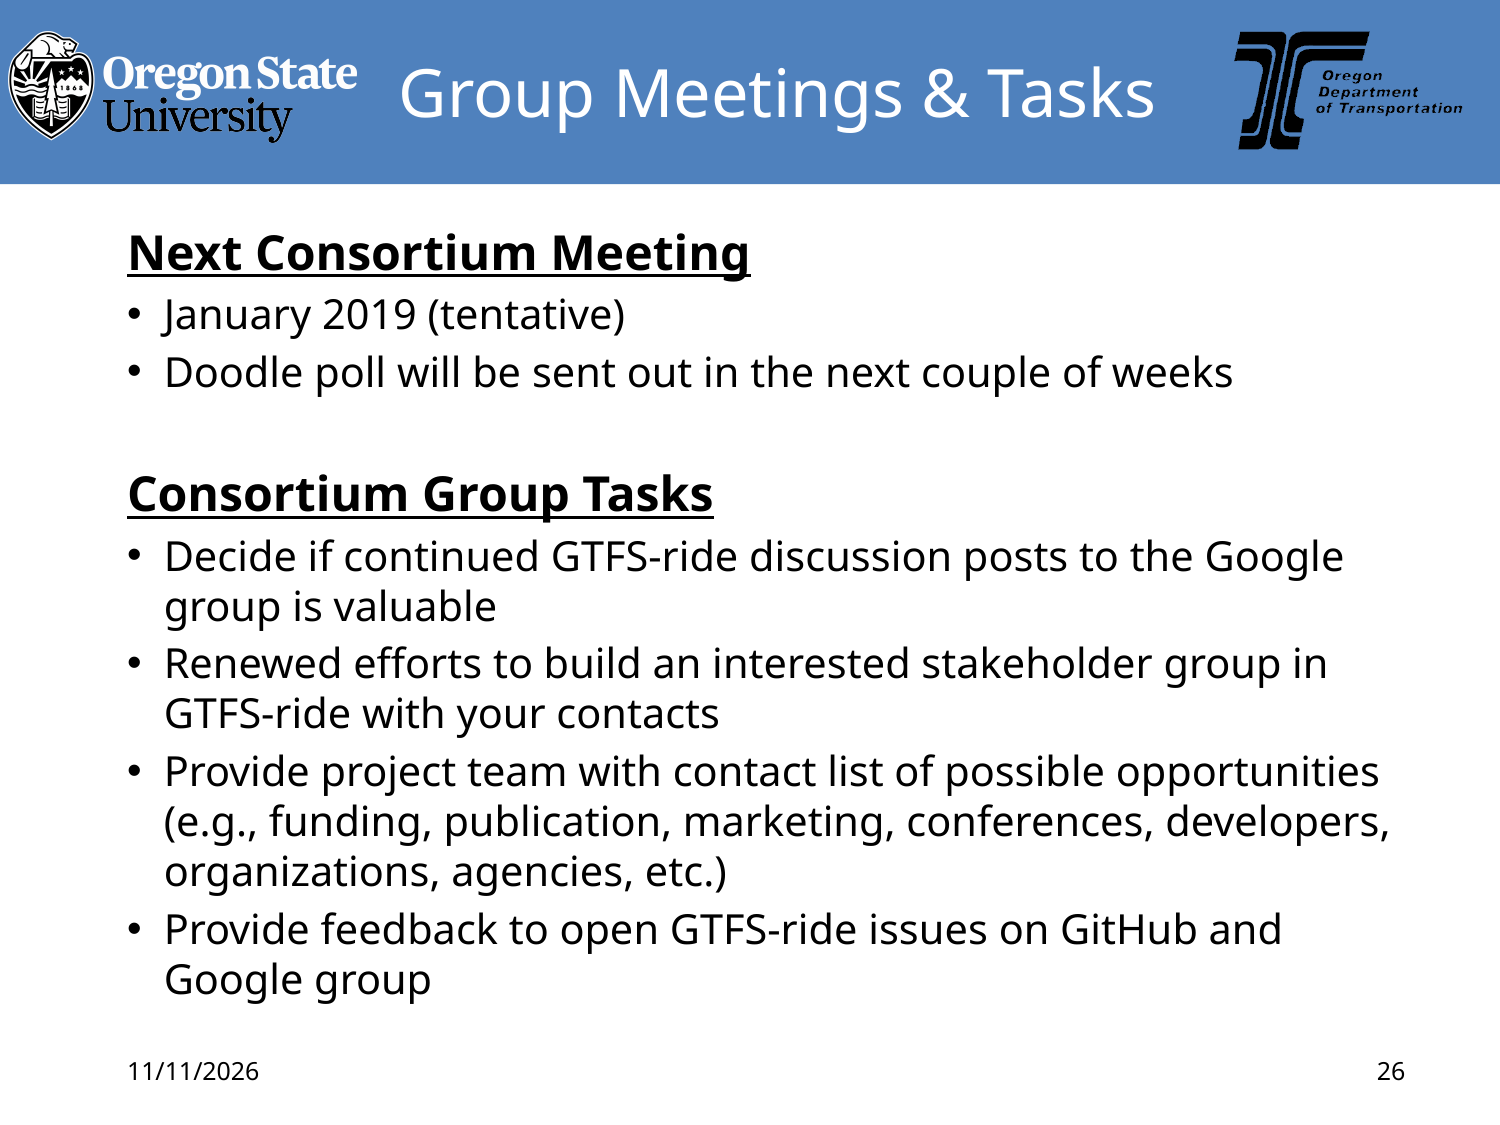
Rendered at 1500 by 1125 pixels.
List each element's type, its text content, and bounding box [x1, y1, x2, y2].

slide_number 26 [1105, 1042, 1421, 1103]
picture [8, 31, 346, 143]
title Group Meetings & Tasks [346, 24, 1210, 157]
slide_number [112, 1042, 425, 1103]
picture [1188, 0, 1472, 181]
list Next Consortium Meeting January 2019 (tentative) Doodle poll will be sent out in the next couple of weeks Consortium Group Tasks Decide if continued GTFS-ride discussion posts to the Google group is valuable Renewed efforts to build an interested stakeholder group in GTFS-ride with your contacts Provide project team with contact list of possible opportunities (e.g., funding, publication, marketing, conferences, developers, organizations, agencies, etc.) Provide feedback to open GTFS-ride issues on GitHub and Google group [112, 214, 1421, 1015]
